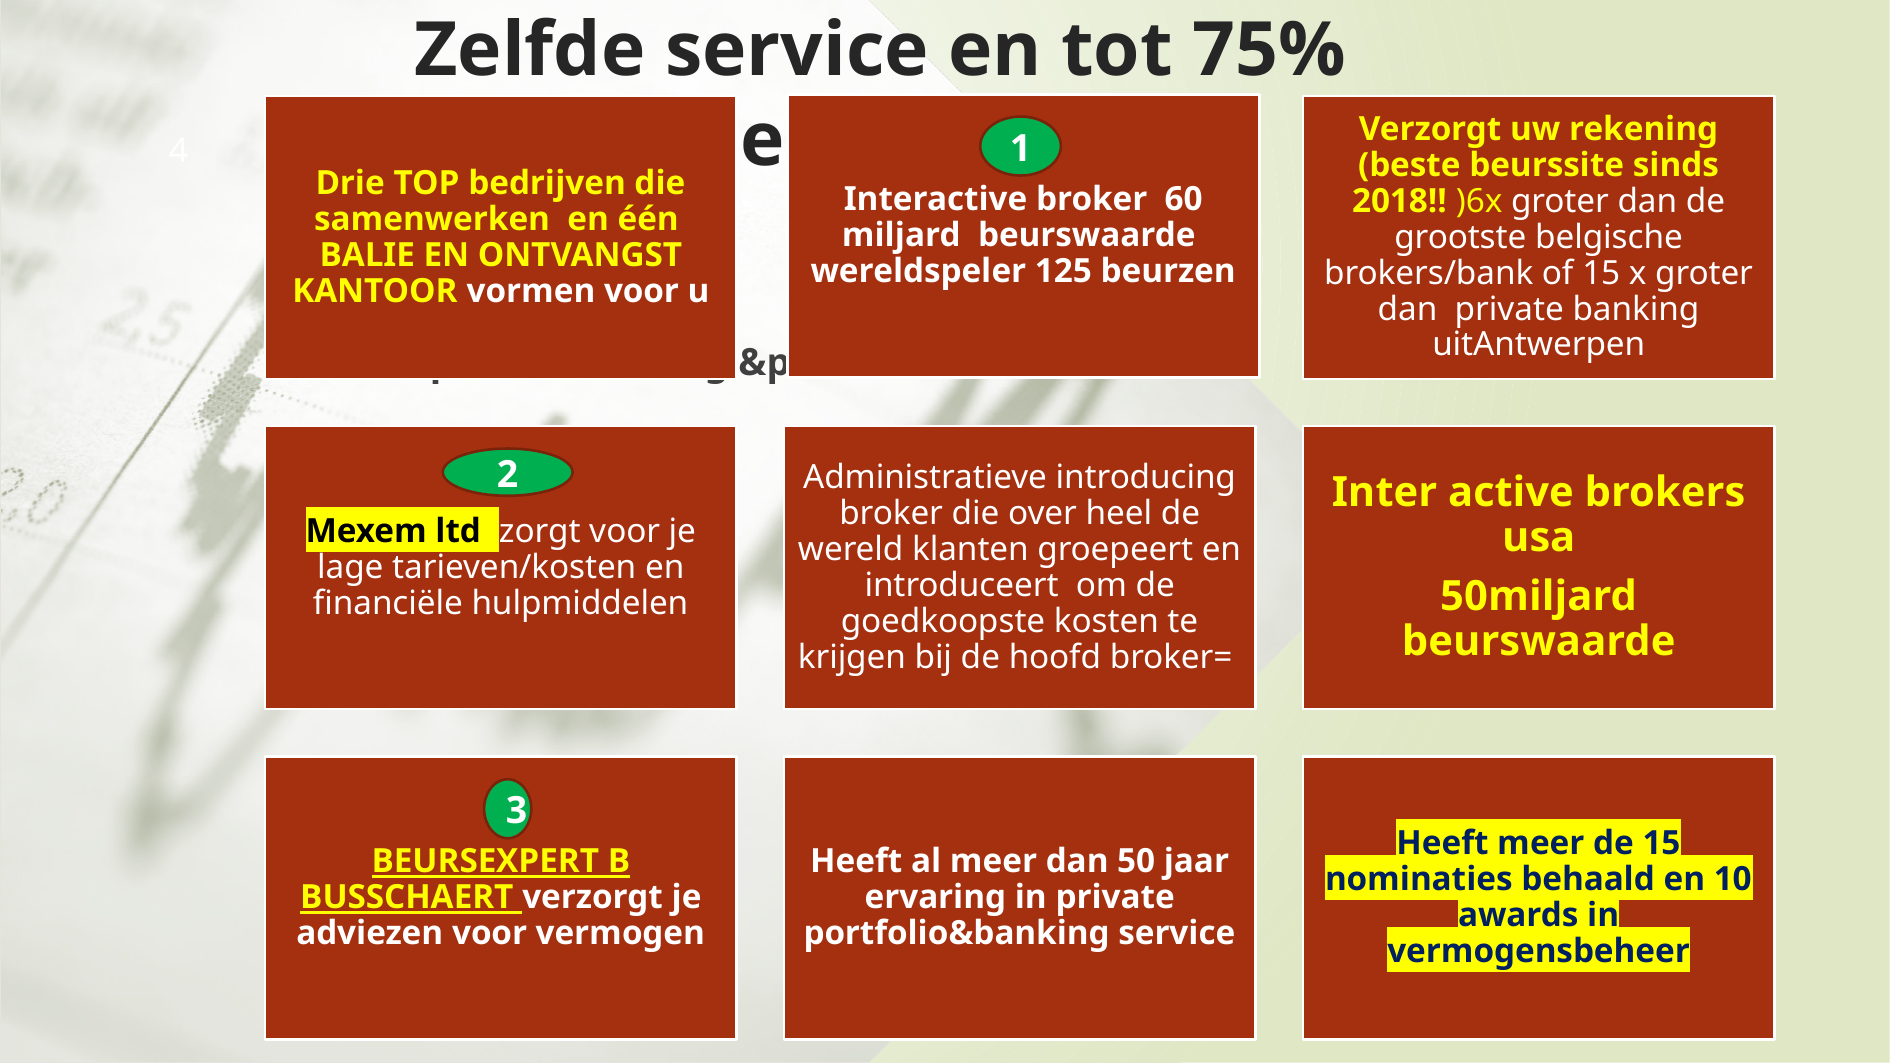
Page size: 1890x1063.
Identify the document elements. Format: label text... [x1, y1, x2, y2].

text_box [264, 82, 1775, 1054]
text_box Zelfde service en tot 75% goedkoper [1376, 0, 1781, 191]
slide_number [1779, 949, 1784, 1008]
picture [0, 0, 1376, 1063]
text_box private banking &portfolio advisor [1779, 330, 1783, 916]
